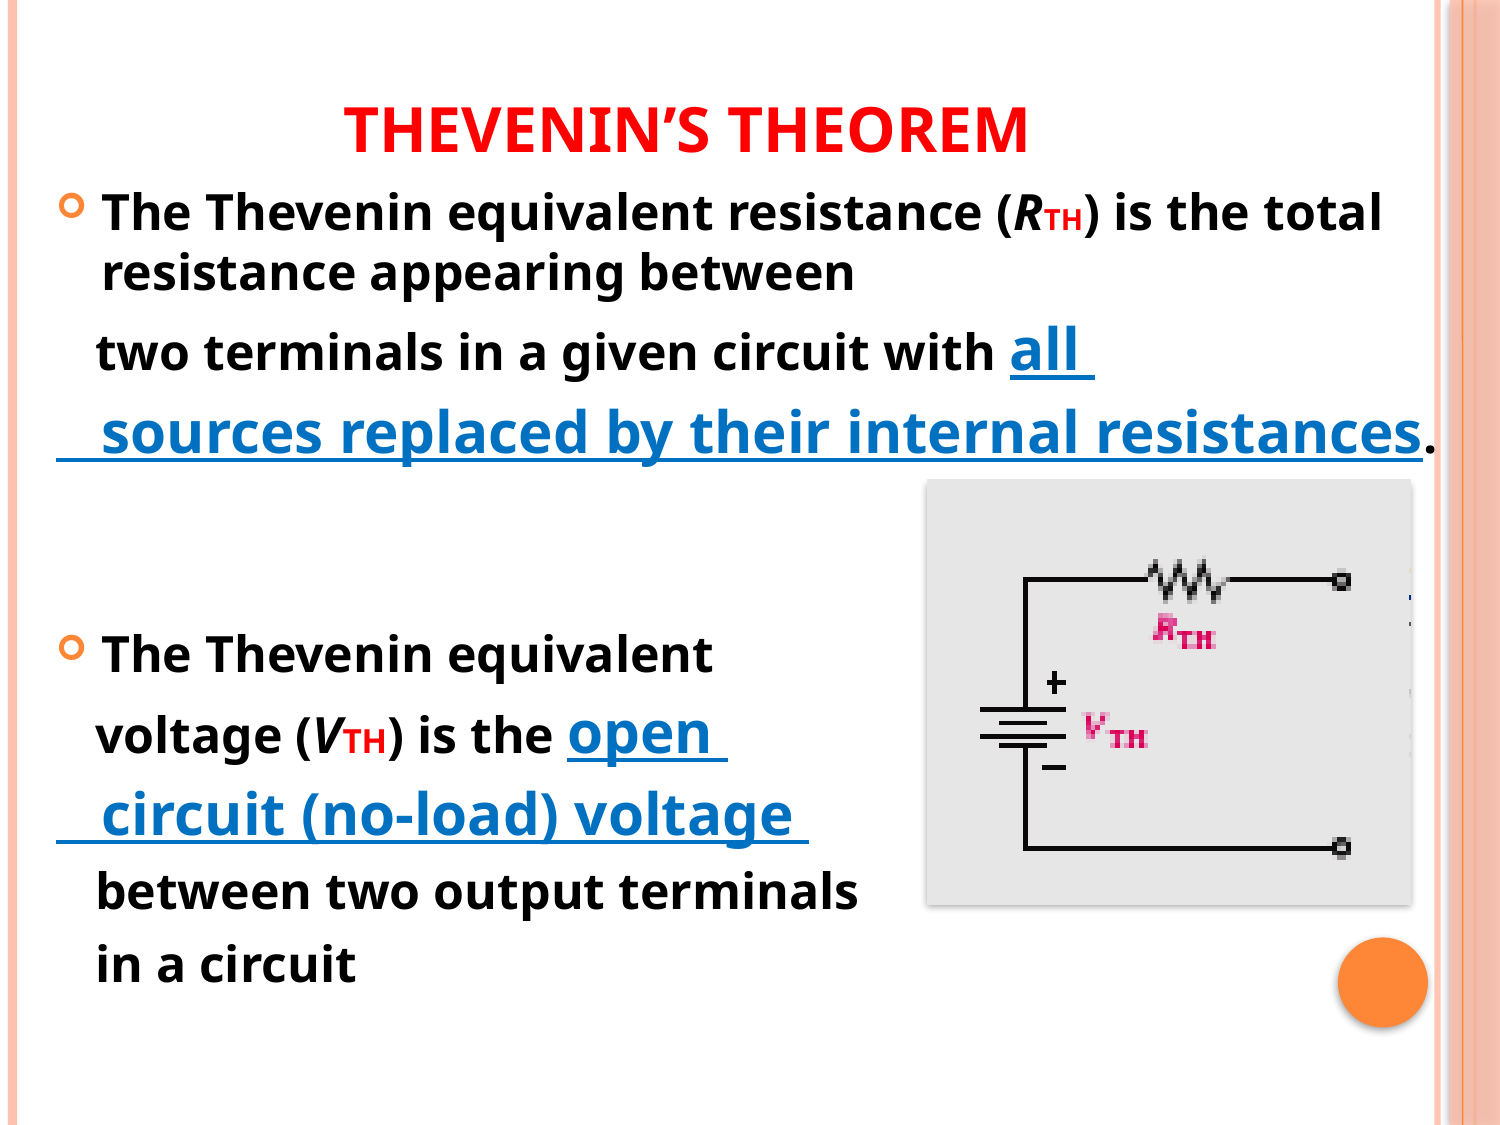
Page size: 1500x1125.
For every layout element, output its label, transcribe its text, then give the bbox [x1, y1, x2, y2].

list The Thevenin equivalent resistance (RTH) is the total resistance appearing between two terminals in a given circuit with all sources replaced by their internal resistances. The Thevenin equivalent voltage (VTH) is the open circuit (no-load) voltage between two output terminals in a circuit [41, 172, 1459, 1062]
picture [926, 479, 1412, 906]
title THEVENIN’S THEOREM [75, 45, 1300, 172]
